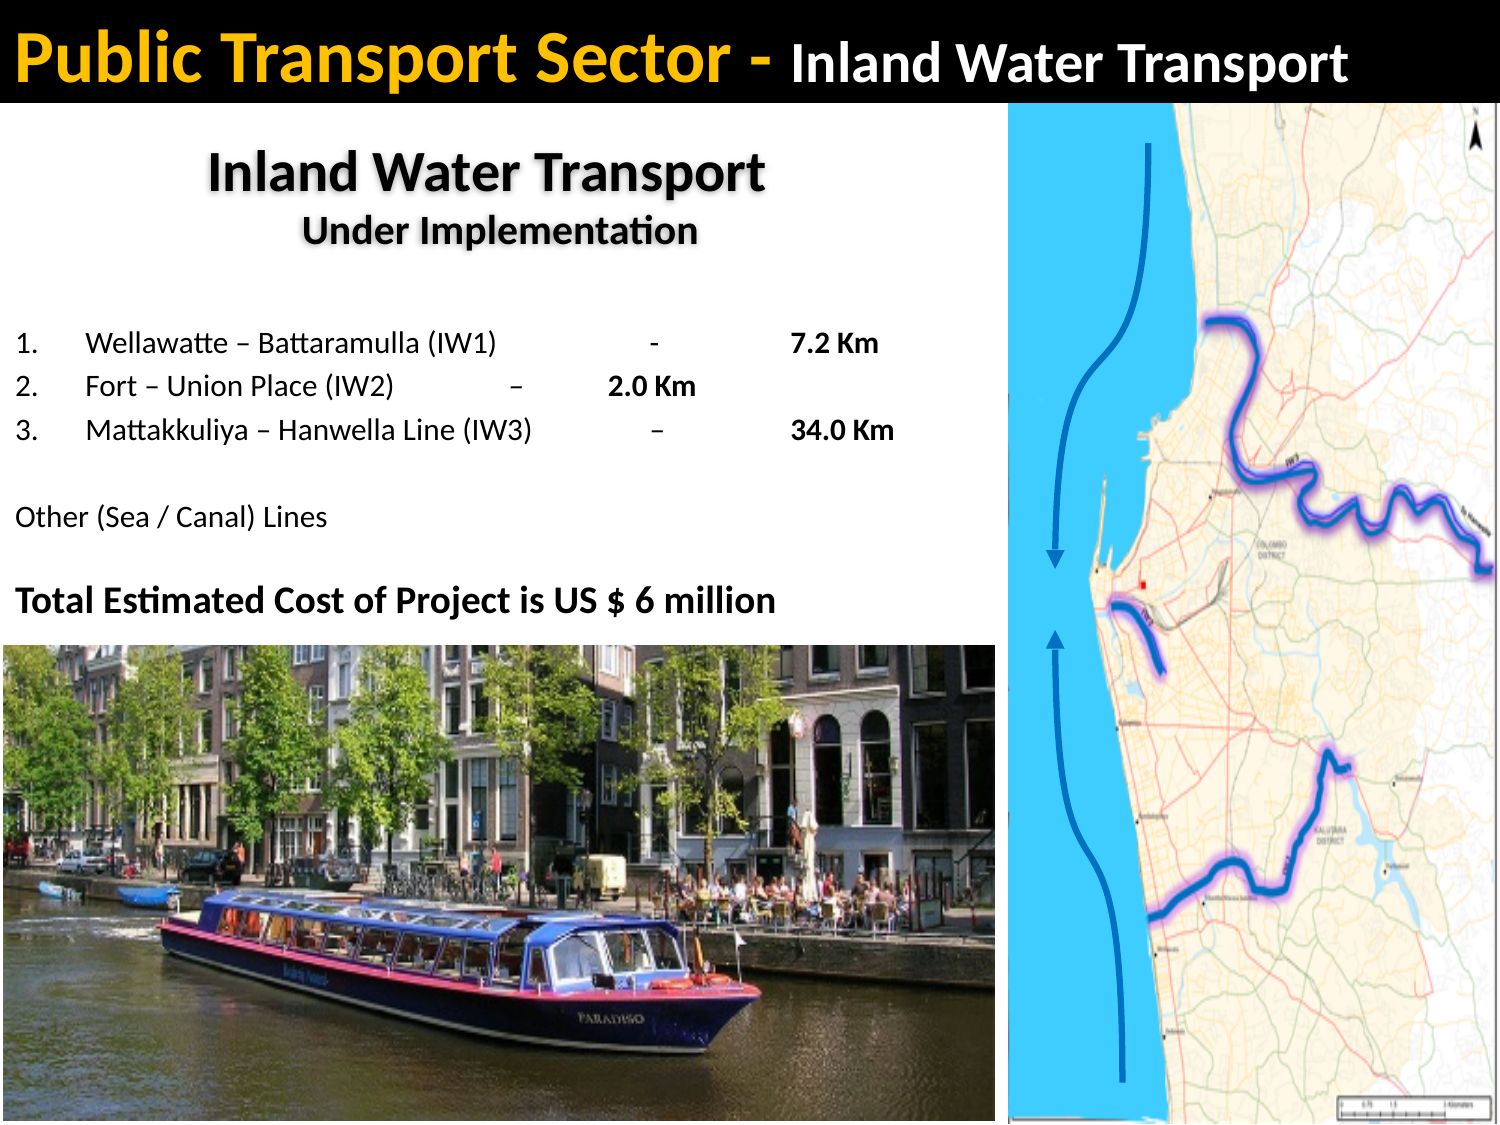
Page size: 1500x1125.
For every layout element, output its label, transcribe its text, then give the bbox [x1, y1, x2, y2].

list Wellawatte – Battaramulla (IW1) - 7.2 Km Fort – Union Place (IW2) – 2.0 Km Mattakkuliya – Hanwella Line (IW3) – 34.0 Km Other (Sea / Canal) Lines Total Estimated Cost of Project is US $ 6 million [0, 314, 995, 630]
text_box Public Transport Sector - Inland Water Transport [0, 0, 1500, 103]
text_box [888, 309, 1315, 403]
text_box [862, 822, 1316, 891]
text_box Inland Water Transport Under Implementation [3, 125, 998, 261]
picture [3, 644, 995, 1121]
picture [1008, 95, 1500, 1124]
